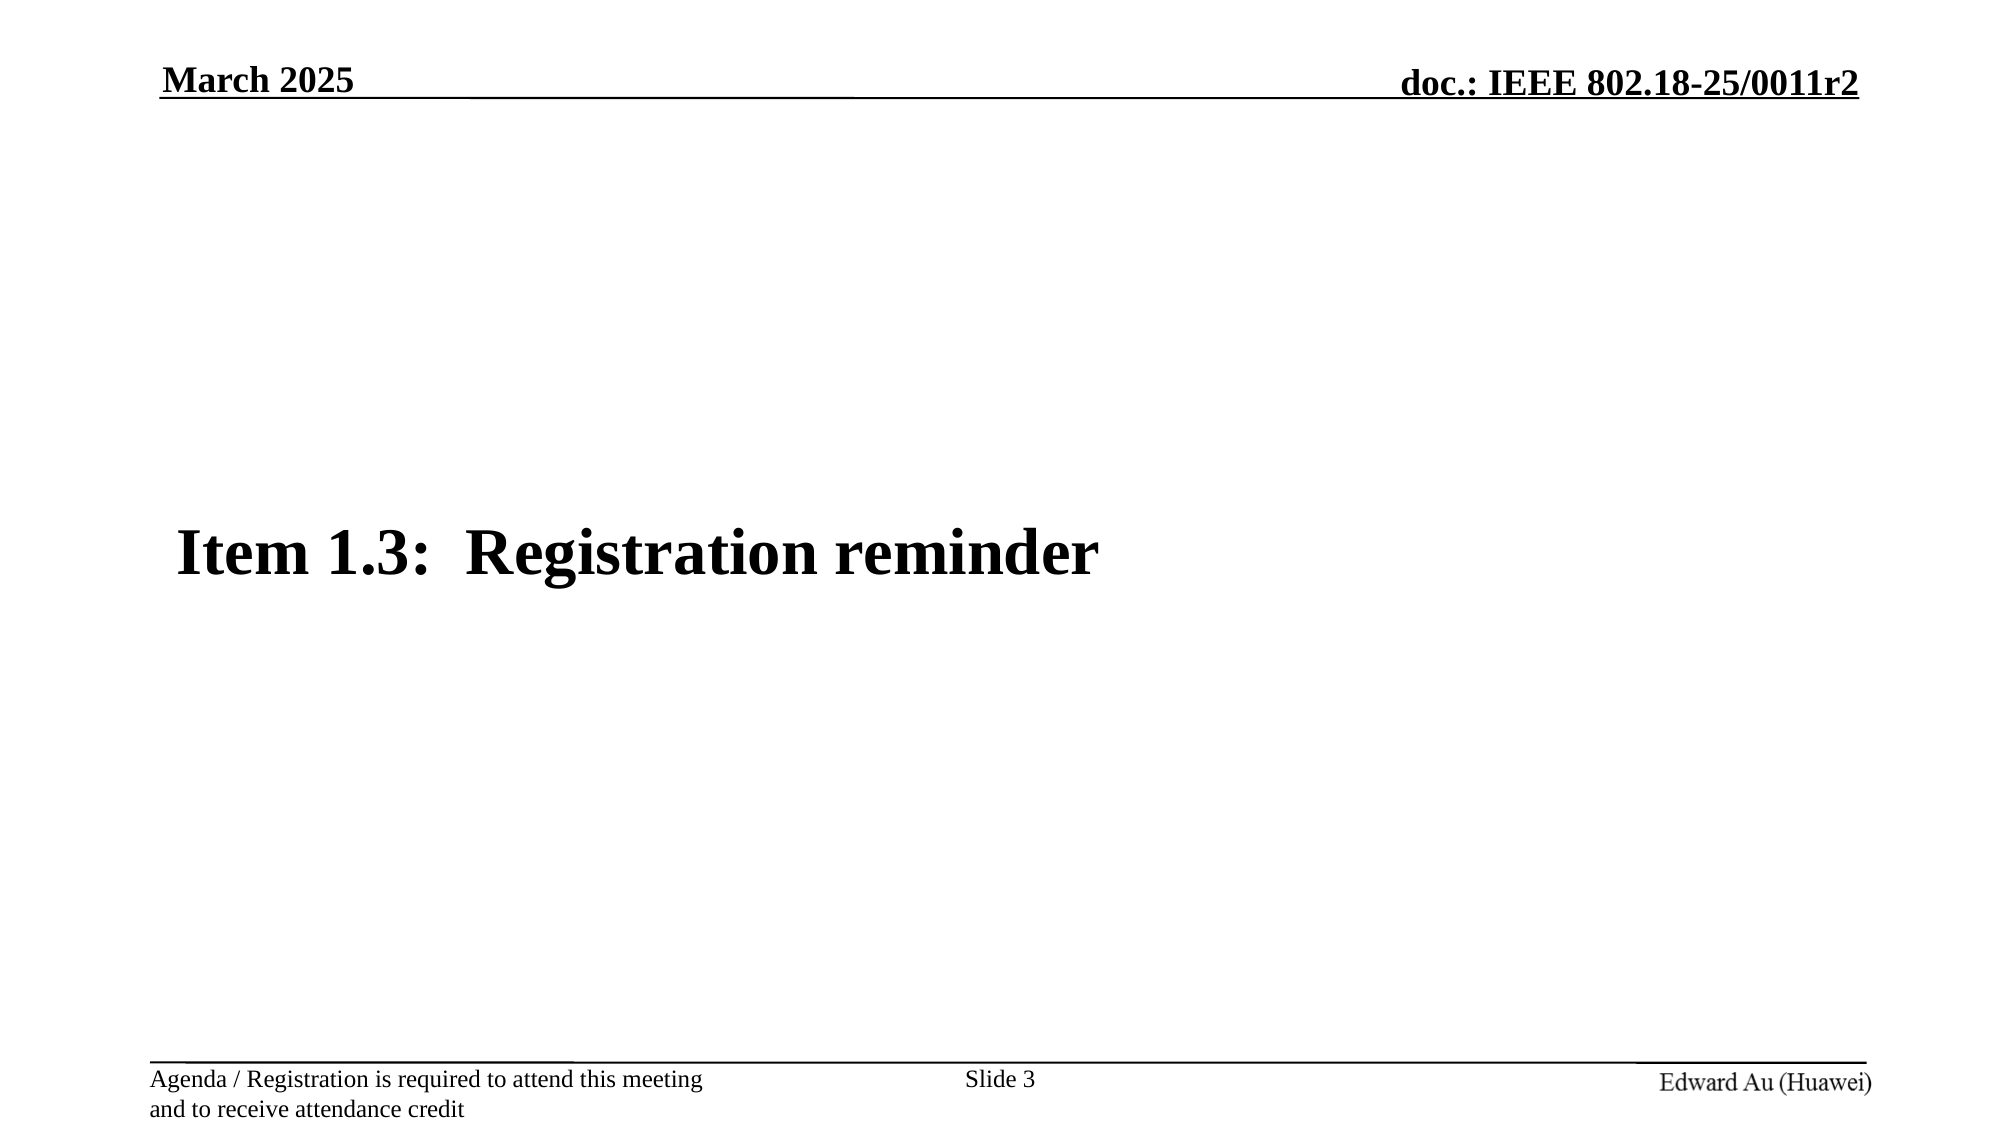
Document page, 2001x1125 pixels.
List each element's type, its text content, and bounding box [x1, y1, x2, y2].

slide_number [161, 54, 526, 101]
text_box Item 1.3: Registration reminder [162, 500, 1675, 675]
picture [1174, 1058, 1887, 1113]
slide_number Slide 3 [925, 1061, 1076, 1123]
